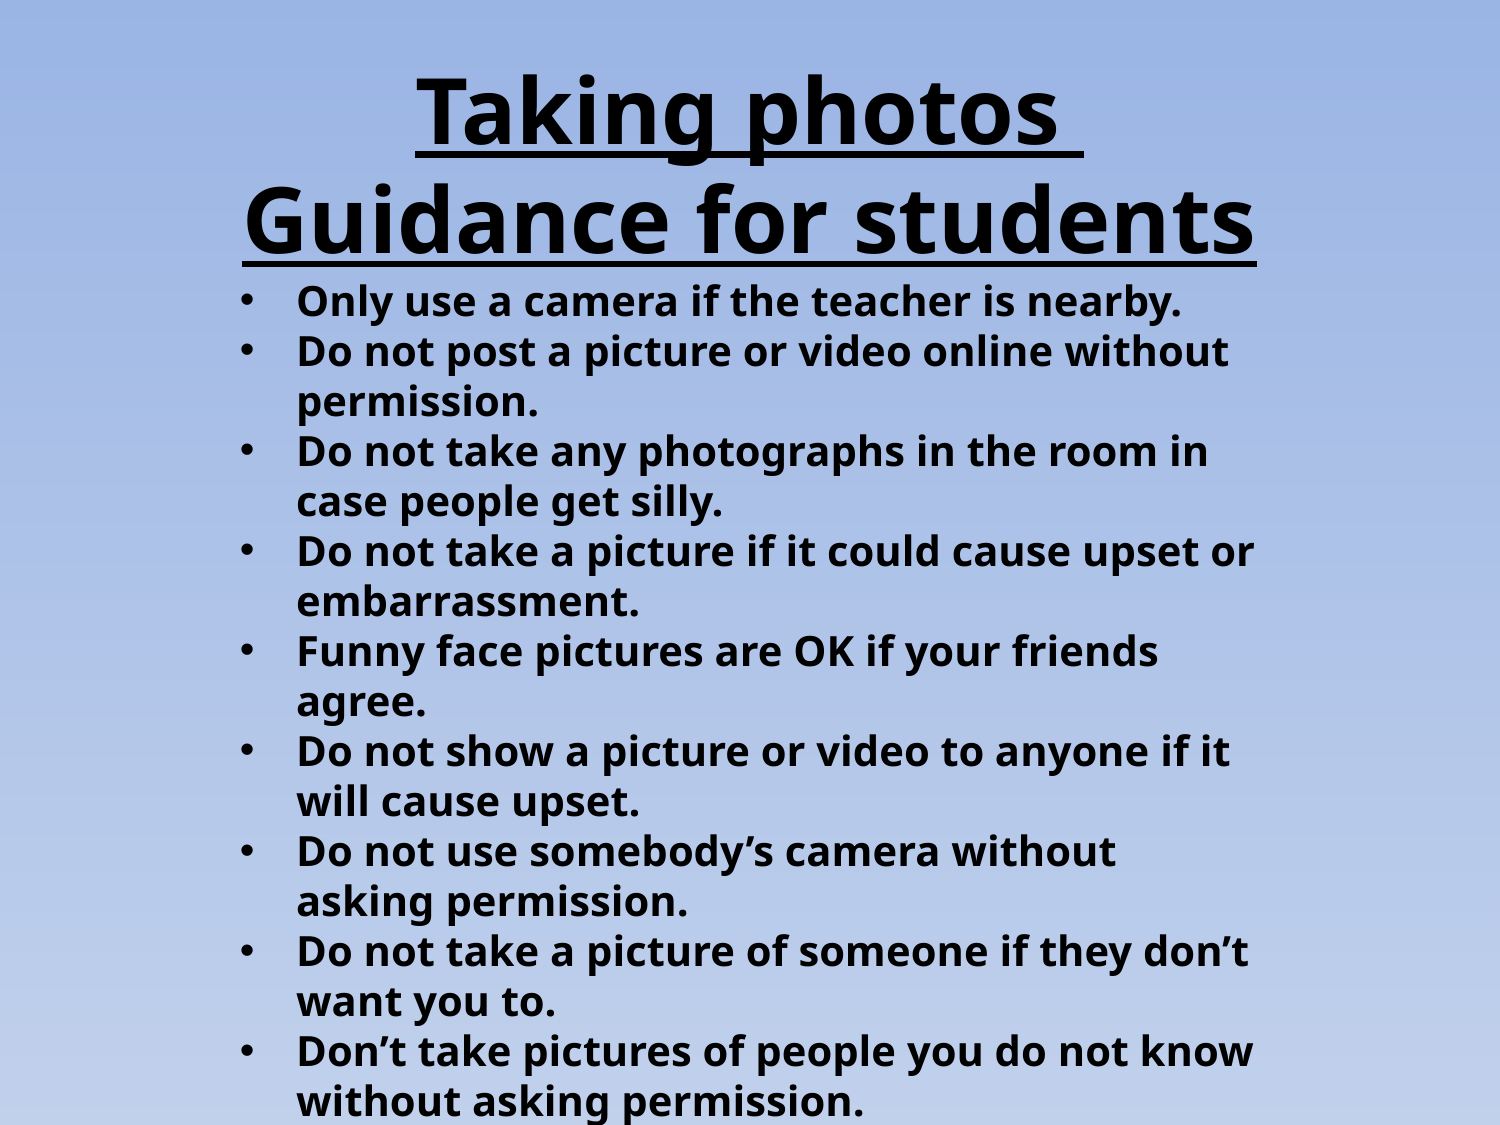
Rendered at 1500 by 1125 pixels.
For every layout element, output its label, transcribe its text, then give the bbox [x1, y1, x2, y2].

text_box Only use a camera if the teacher is nearby. Do not post a picture or video online without permission. Do not take any photographs in the room in case people get silly. Do not take a picture if it could cause upset or embarrassment. Funny face pictures are OK if your friends agree. Do not show a picture or video to anyone if it will cause upset. Do not use somebody’s camera without asking permission. Do not take a picture of someone if they don’t want you to. Don’t take pictures of people you do not know without asking permission. [224, 267, 1275, 1125]
text_box Taking photos Guidance for students [74, 45, 1425, 233]
